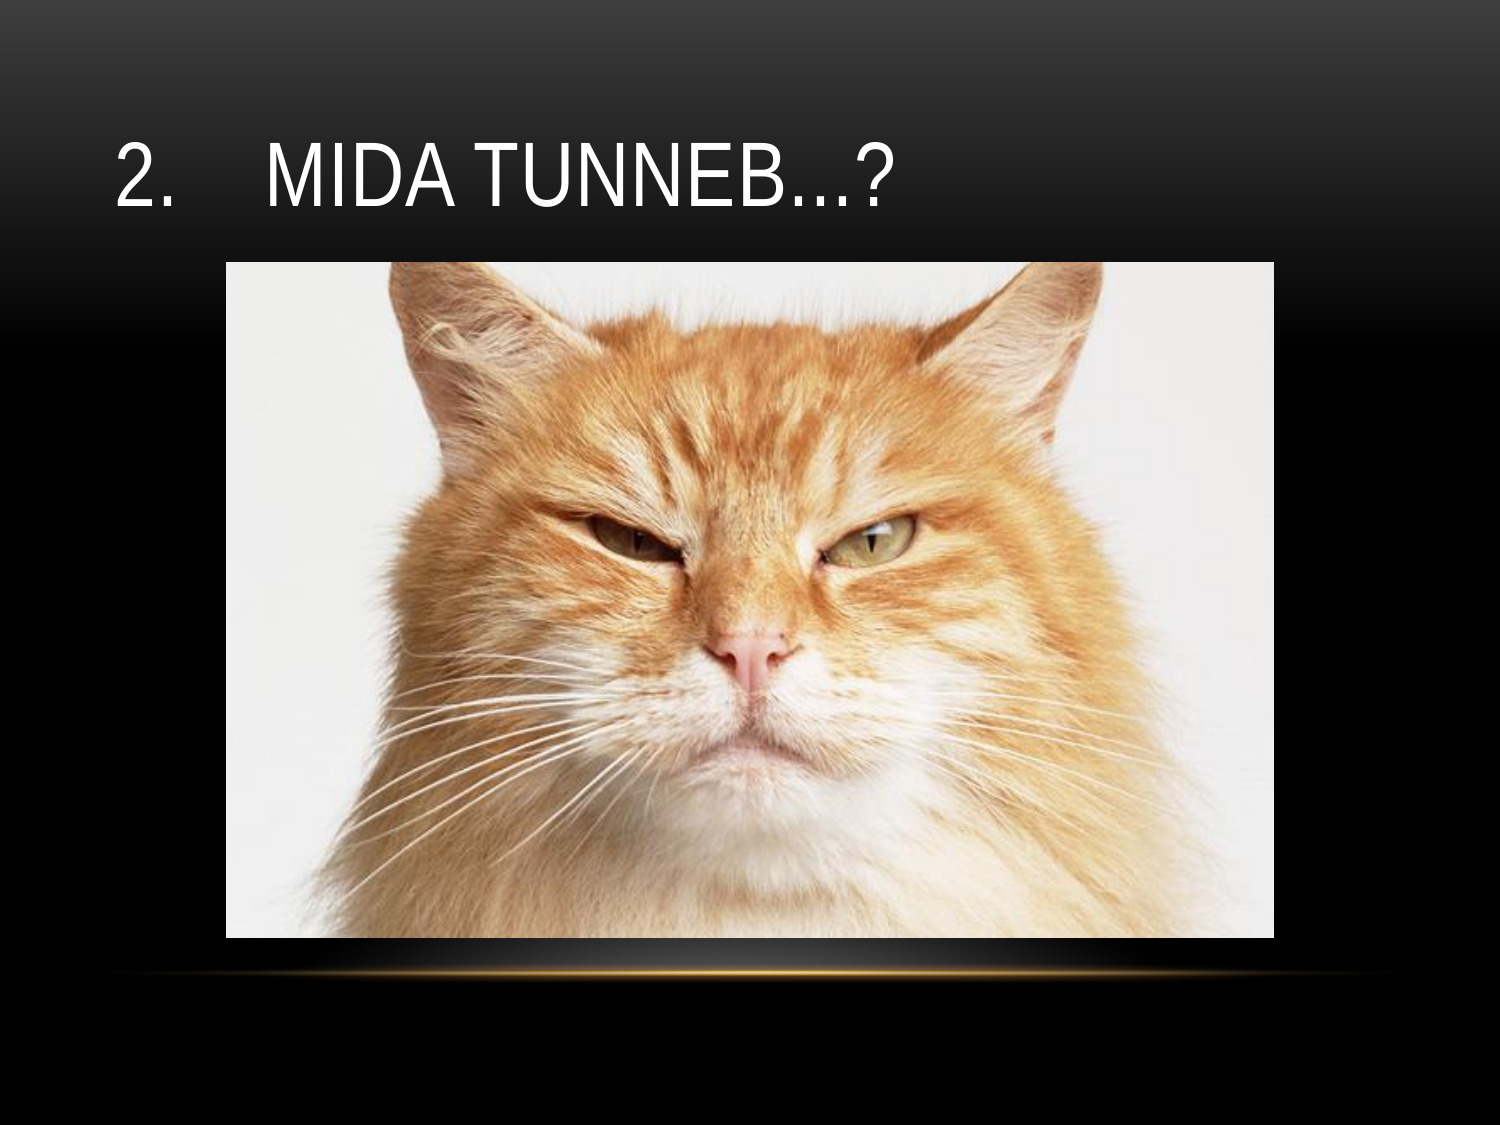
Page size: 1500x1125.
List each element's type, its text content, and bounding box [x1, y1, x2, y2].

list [226, 262, 1274, 938]
title 2. MIDA TUNNEB...? [99, 45, 1400, 233]
picture [0, 0, 1500, 1125]
